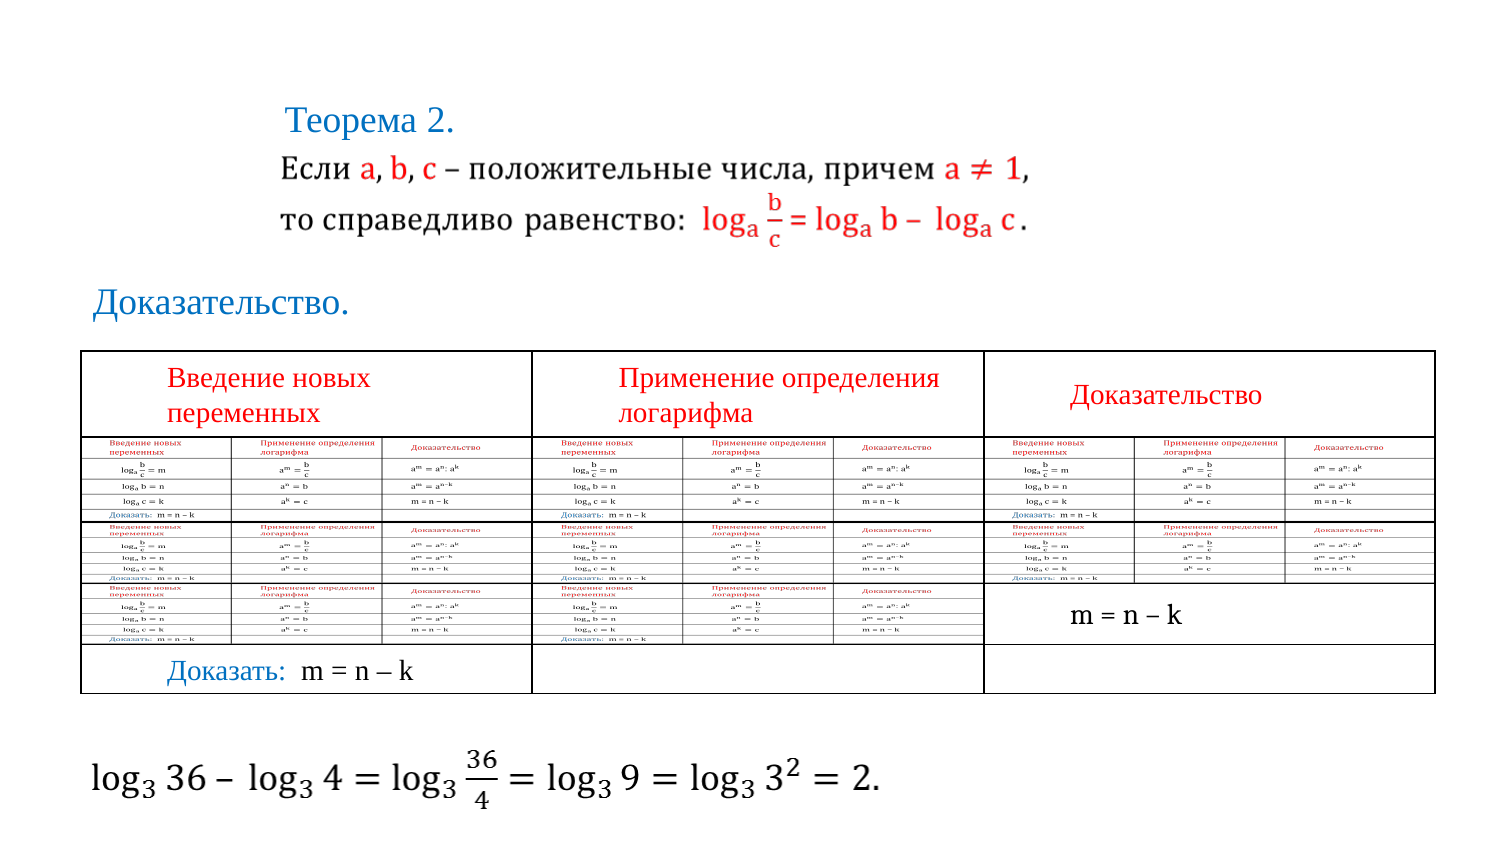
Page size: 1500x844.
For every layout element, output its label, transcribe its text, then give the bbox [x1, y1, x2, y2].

text_box [265, 139, 1500, 255]
table_cell [985, 438, 1434, 521]
table_cell [533, 645, 983, 693]
table_cell Доказать: m = n – k [82, 645, 531, 693]
table_header Применение определения логарифма [533, 352, 983, 436]
table_cell [82, 438, 531, 521]
table_cell [82, 523, 531, 583]
table_cell [533, 523, 983, 583]
table_header Доказательство [985, 352, 1434, 436]
text_box Доказательство. [78, 270, 366, 330]
text_box [76, 737, 1195, 818]
table_cell [985, 645, 1434, 693]
table_cell [533, 584, 983, 644]
table_cell [82, 584, 531, 644]
table_cell m = n – k [985, 584, 1434, 644]
table_cell [985, 523, 1434, 583]
table_header Введение новых переменных [82, 352, 531, 436]
text_box Теорема 2. [269, 87, 471, 139]
table_cell [533, 438, 983, 521]
